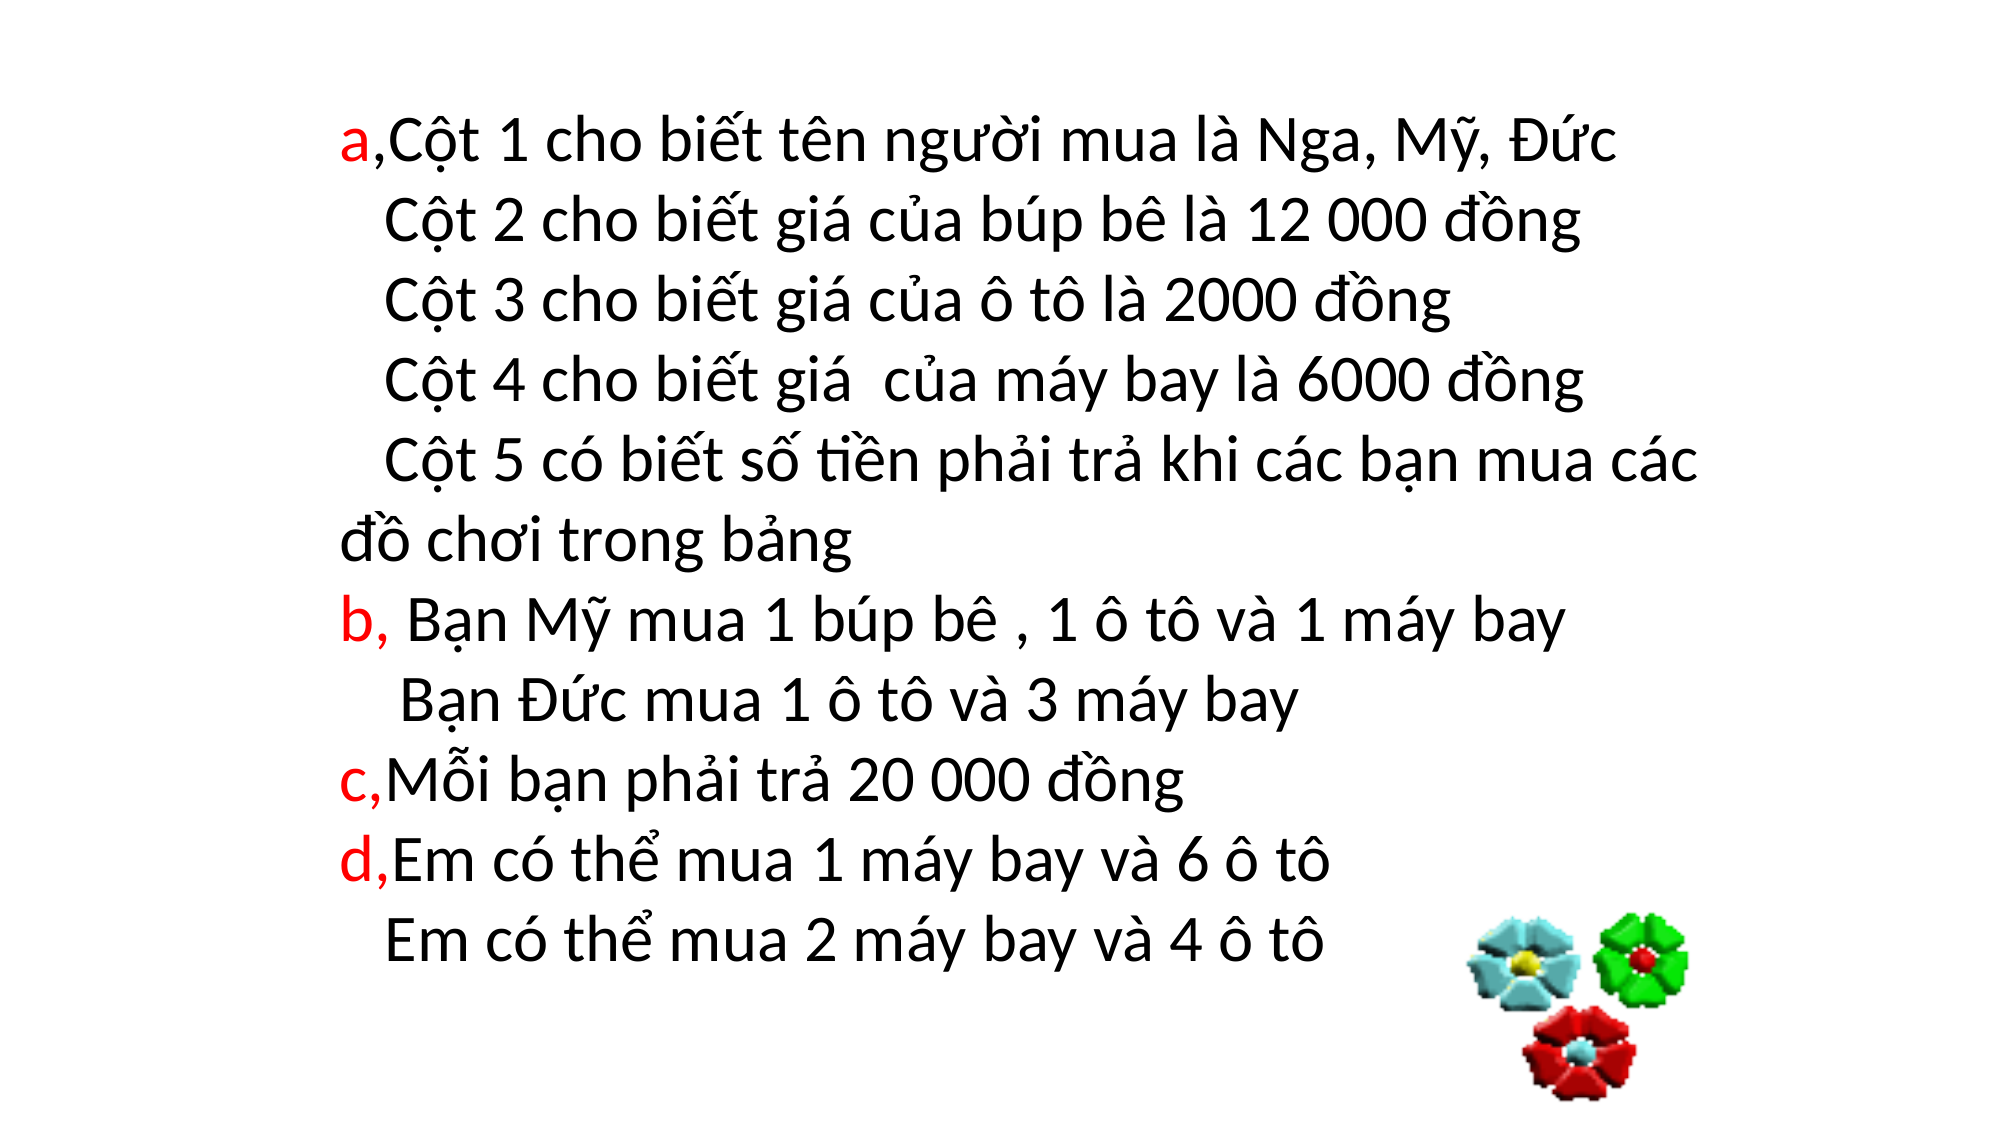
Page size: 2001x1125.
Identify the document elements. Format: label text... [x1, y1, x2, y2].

picture [1449, 888, 1716, 1125]
text_box a,Cột 1 cho biết tên người mua là Nga, Mỹ, Đức Cột 2 cho biết giá của búp bê là 12 000 đồng Cột 3 cho biết giá của ô tô là 2000 đồng Cột 4 cho biết giá của máy bay là 6000 đồng Cột 5 có biết số tiền phải trả khi các bạn mua các đồ chơi trong bảng b, Bạn Mỹ mua 1 búp bê , 1 ô tô và 1 máy bay Bạn Đức mua 1 ô tô và 3 máy bay c,Mỗi bạn phải trả 20 000 đồng d,Em có thể mua 1 máy bay và 6 ô tô Em có thể mua 2 máy bay và 4 ô tô [324, 87, 1725, 982]
